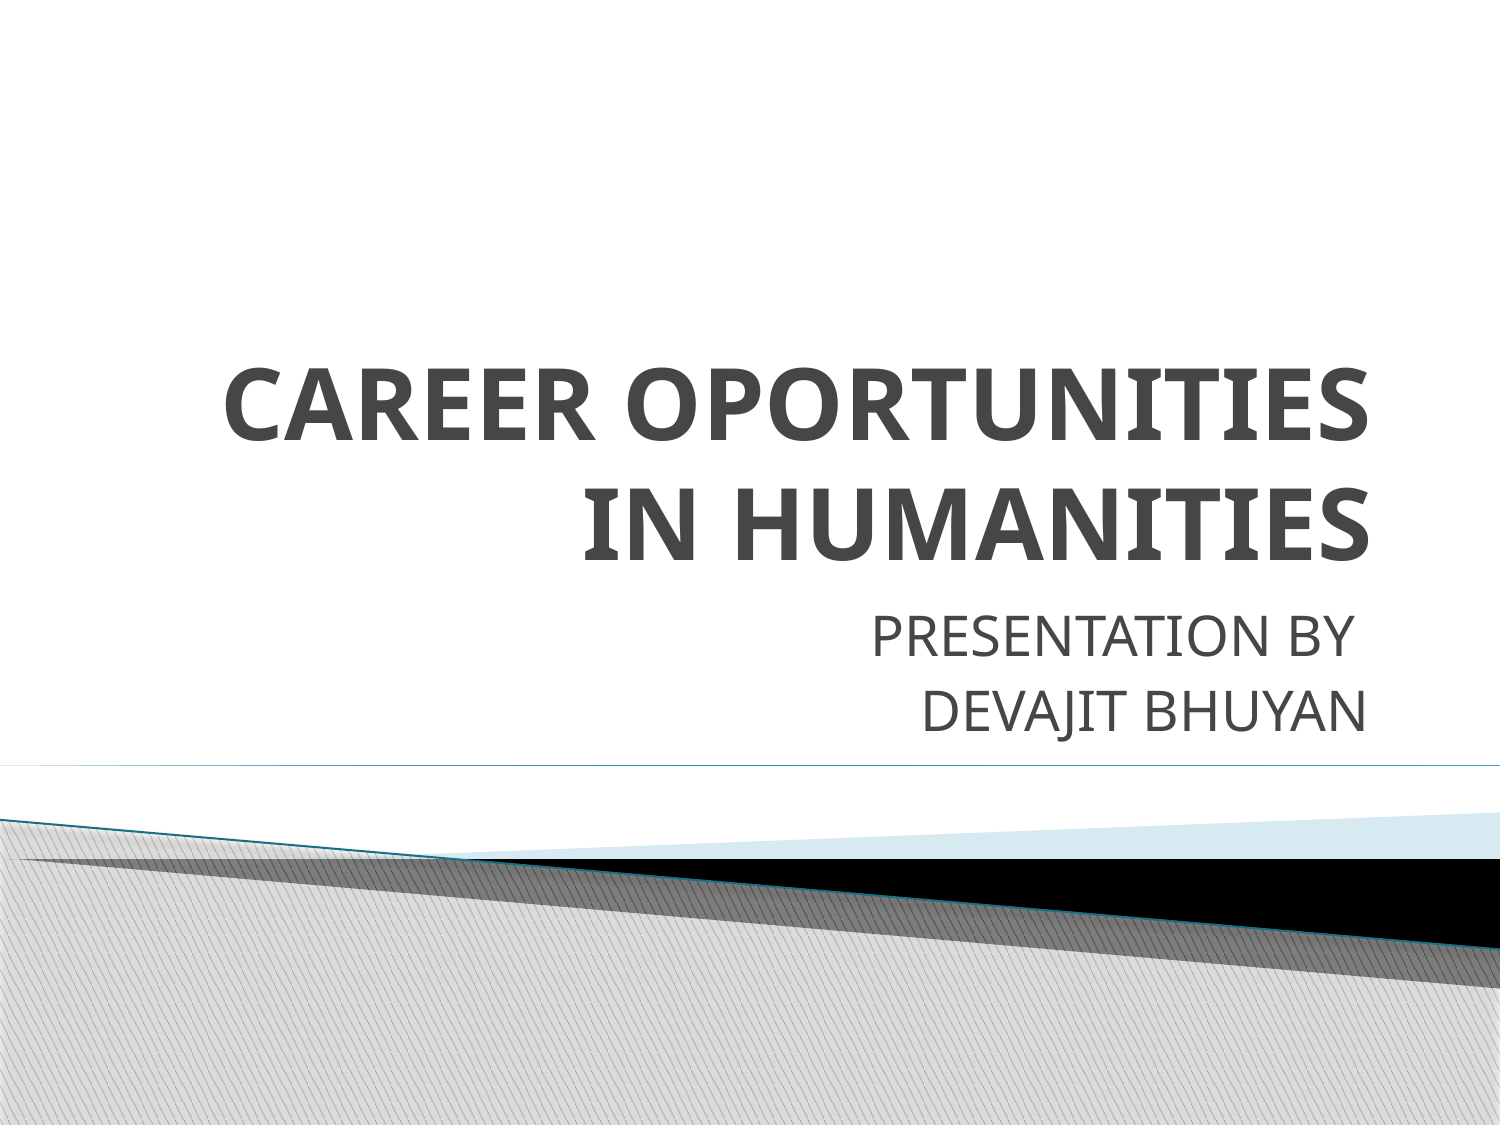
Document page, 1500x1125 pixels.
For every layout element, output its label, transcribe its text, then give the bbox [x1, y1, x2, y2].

subtitle PRESENTATION BY DEVAJIT BHUYAN [112, 592, 1388, 790]
title CAREER OPORTUNITIES IN HUMANITIES [112, 287, 1388, 588]
picture [5, 859, 1500, 989]
